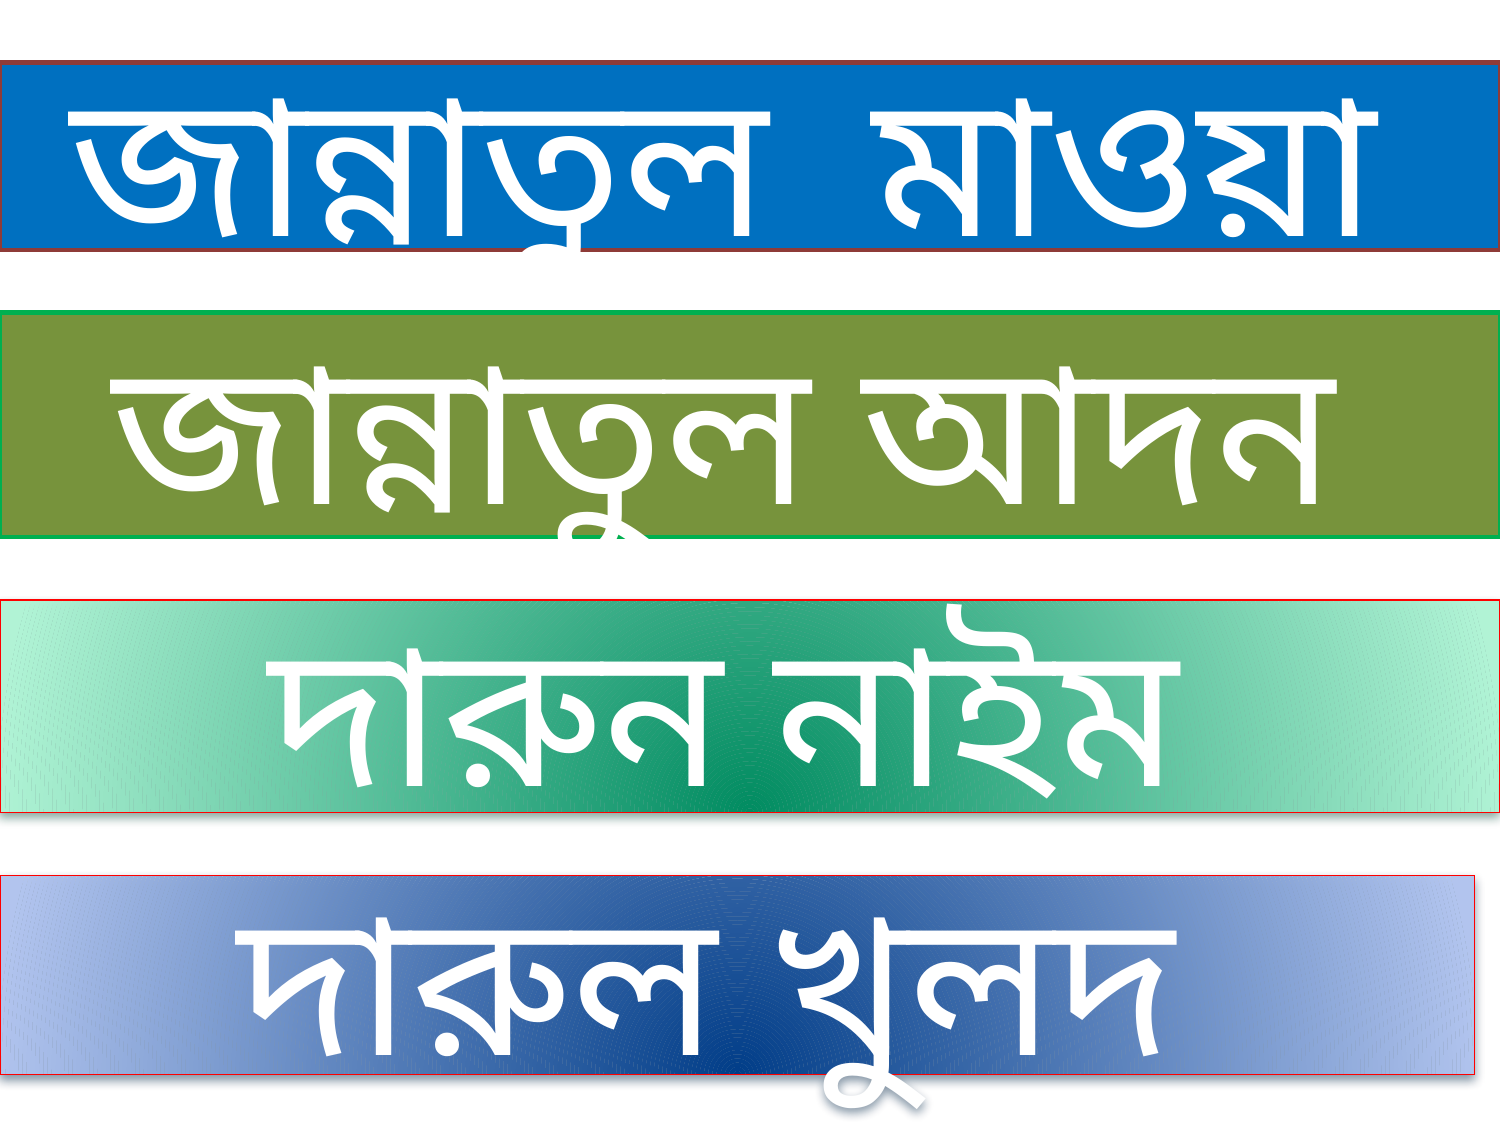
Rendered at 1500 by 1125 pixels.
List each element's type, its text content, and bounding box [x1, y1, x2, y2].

text_box দারুল খুলদ [0, 875, 1475, 1075]
text_box জান্নাতুল মাওয়া [0, 60, 1500, 252]
text_box জান্নাতুল আদন [0, 310, 1500, 539]
text_box দারুন নাইম [0, 599, 1500, 813]
